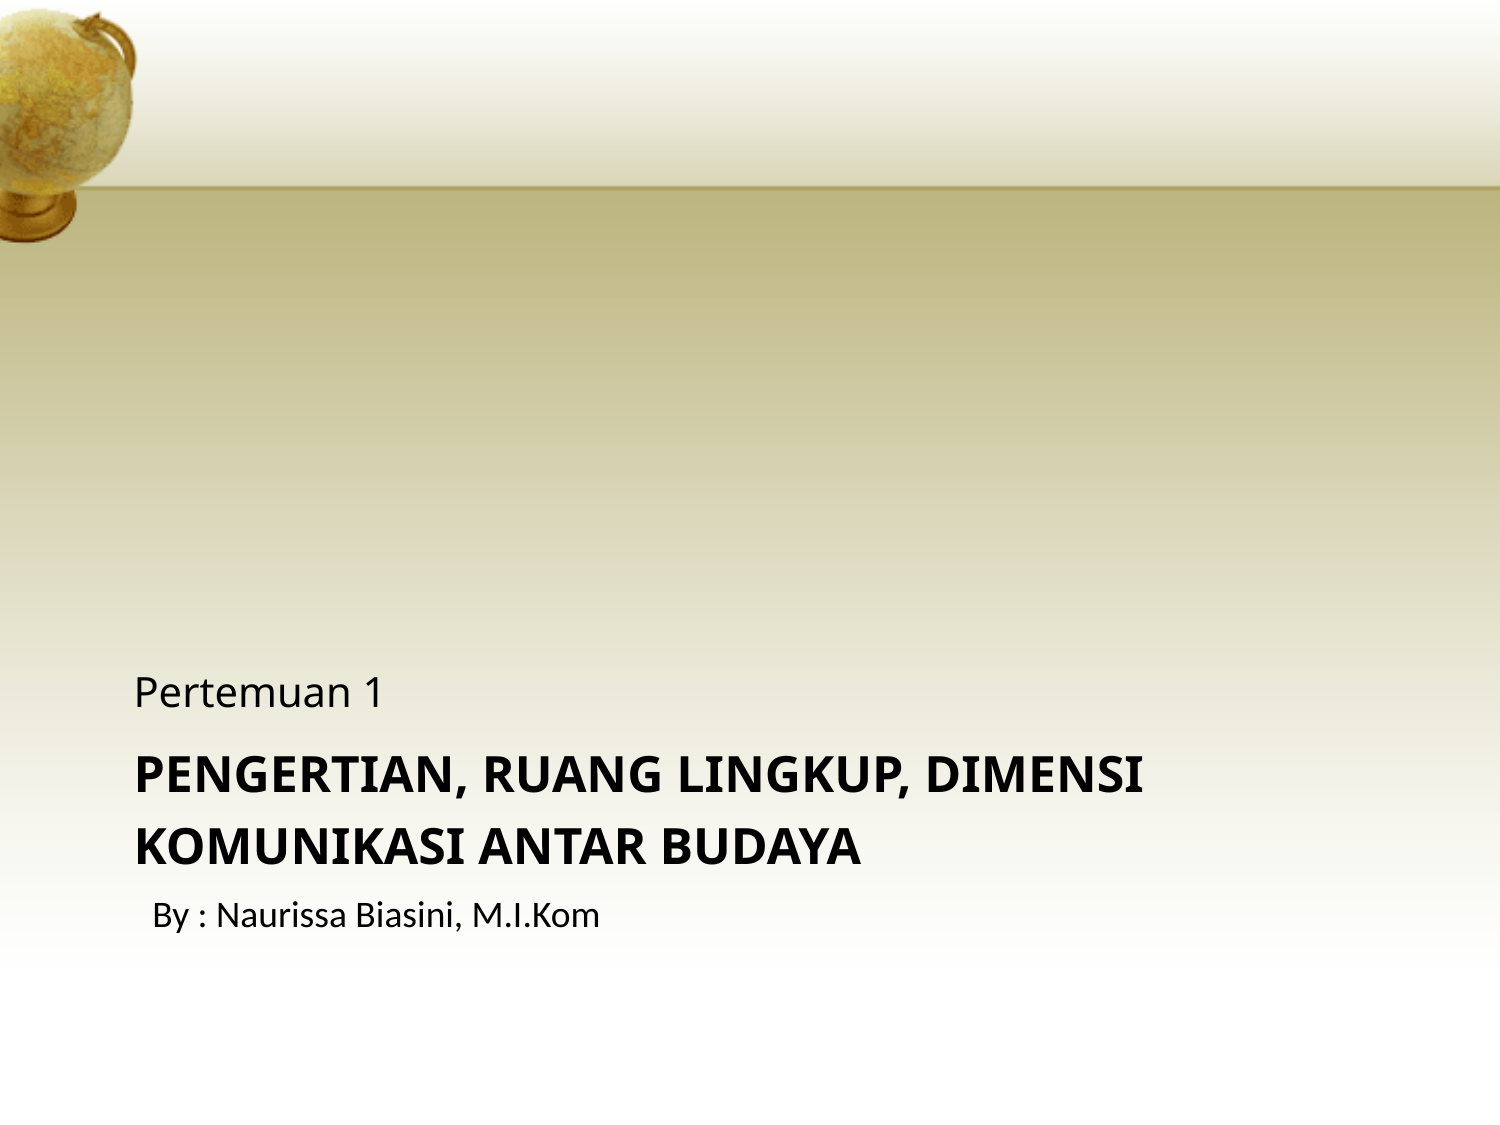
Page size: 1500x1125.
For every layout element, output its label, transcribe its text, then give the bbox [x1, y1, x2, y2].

picture [0, 0, 1500, 1125]
list Pertemuan 1 [118, 476, 1394, 723]
title Pengertian, Ruang Lingkup, Dimensi Komunikasi Antar Budaya [118, 723, 1394, 947]
text_box By : Naurissa Biasini, M.I.Kom [137, 882, 925, 943]
